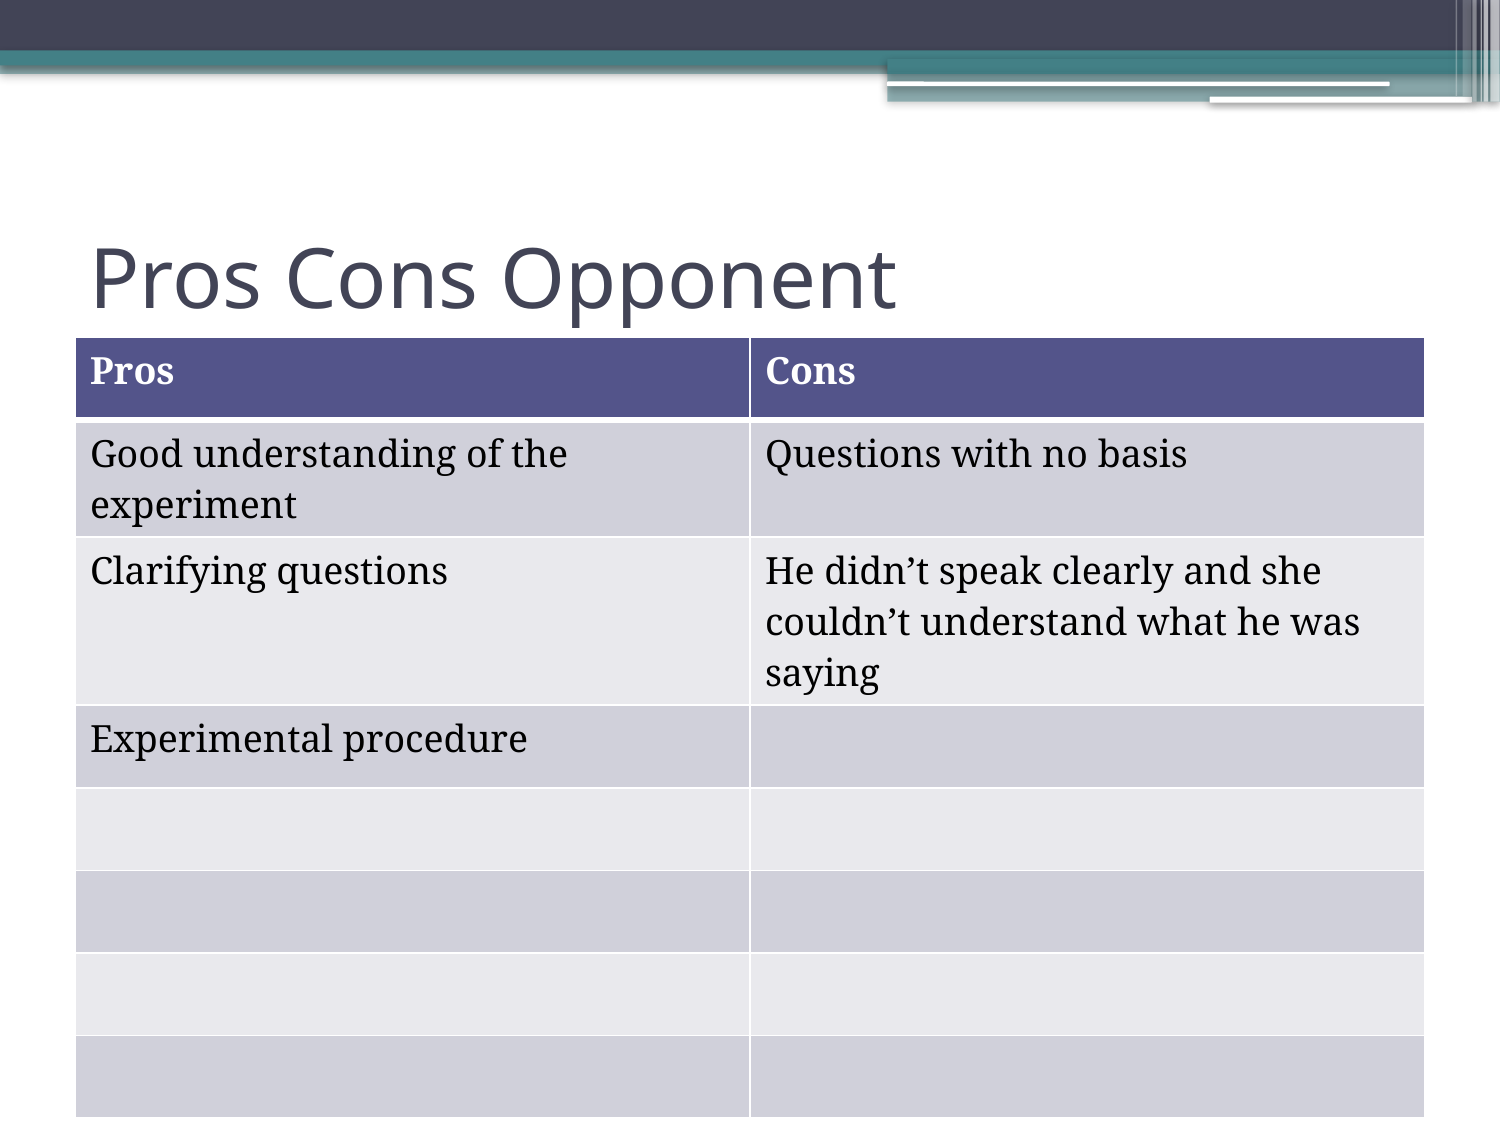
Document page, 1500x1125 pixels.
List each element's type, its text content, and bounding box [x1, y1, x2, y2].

table_cell [751, 789, 1424, 870]
table_cell [76, 954, 749, 1035]
table_cell Good understanding of the experiment [76, 423, 749, 536]
table_cell [76, 1036, 749, 1117]
title Pros Cons Opponent [75, 187, 1425, 337]
table_cell [76, 871, 749, 952]
table_cell [76, 789, 749, 870]
table_cell [751, 871, 1424, 952]
table_cell Experimental procedure [76, 706, 749, 787]
table_header Pros [76, 338, 749, 417]
table_cell [751, 954, 1424, 1035]
table_cell Questions with no basis [751, 423, 1424, 536]
table_cell He didn’t speak clearly and she couldn’t understand what he was saying [751, 538, 1424, 704]
table_cell Clarifying questions [76, 538, 749, 704]
table_cell [751, 706, 1424, 787]
table_cell [751, 1036, 1424, 1117]
table_header Cons [751, 338, 1424, 417]
